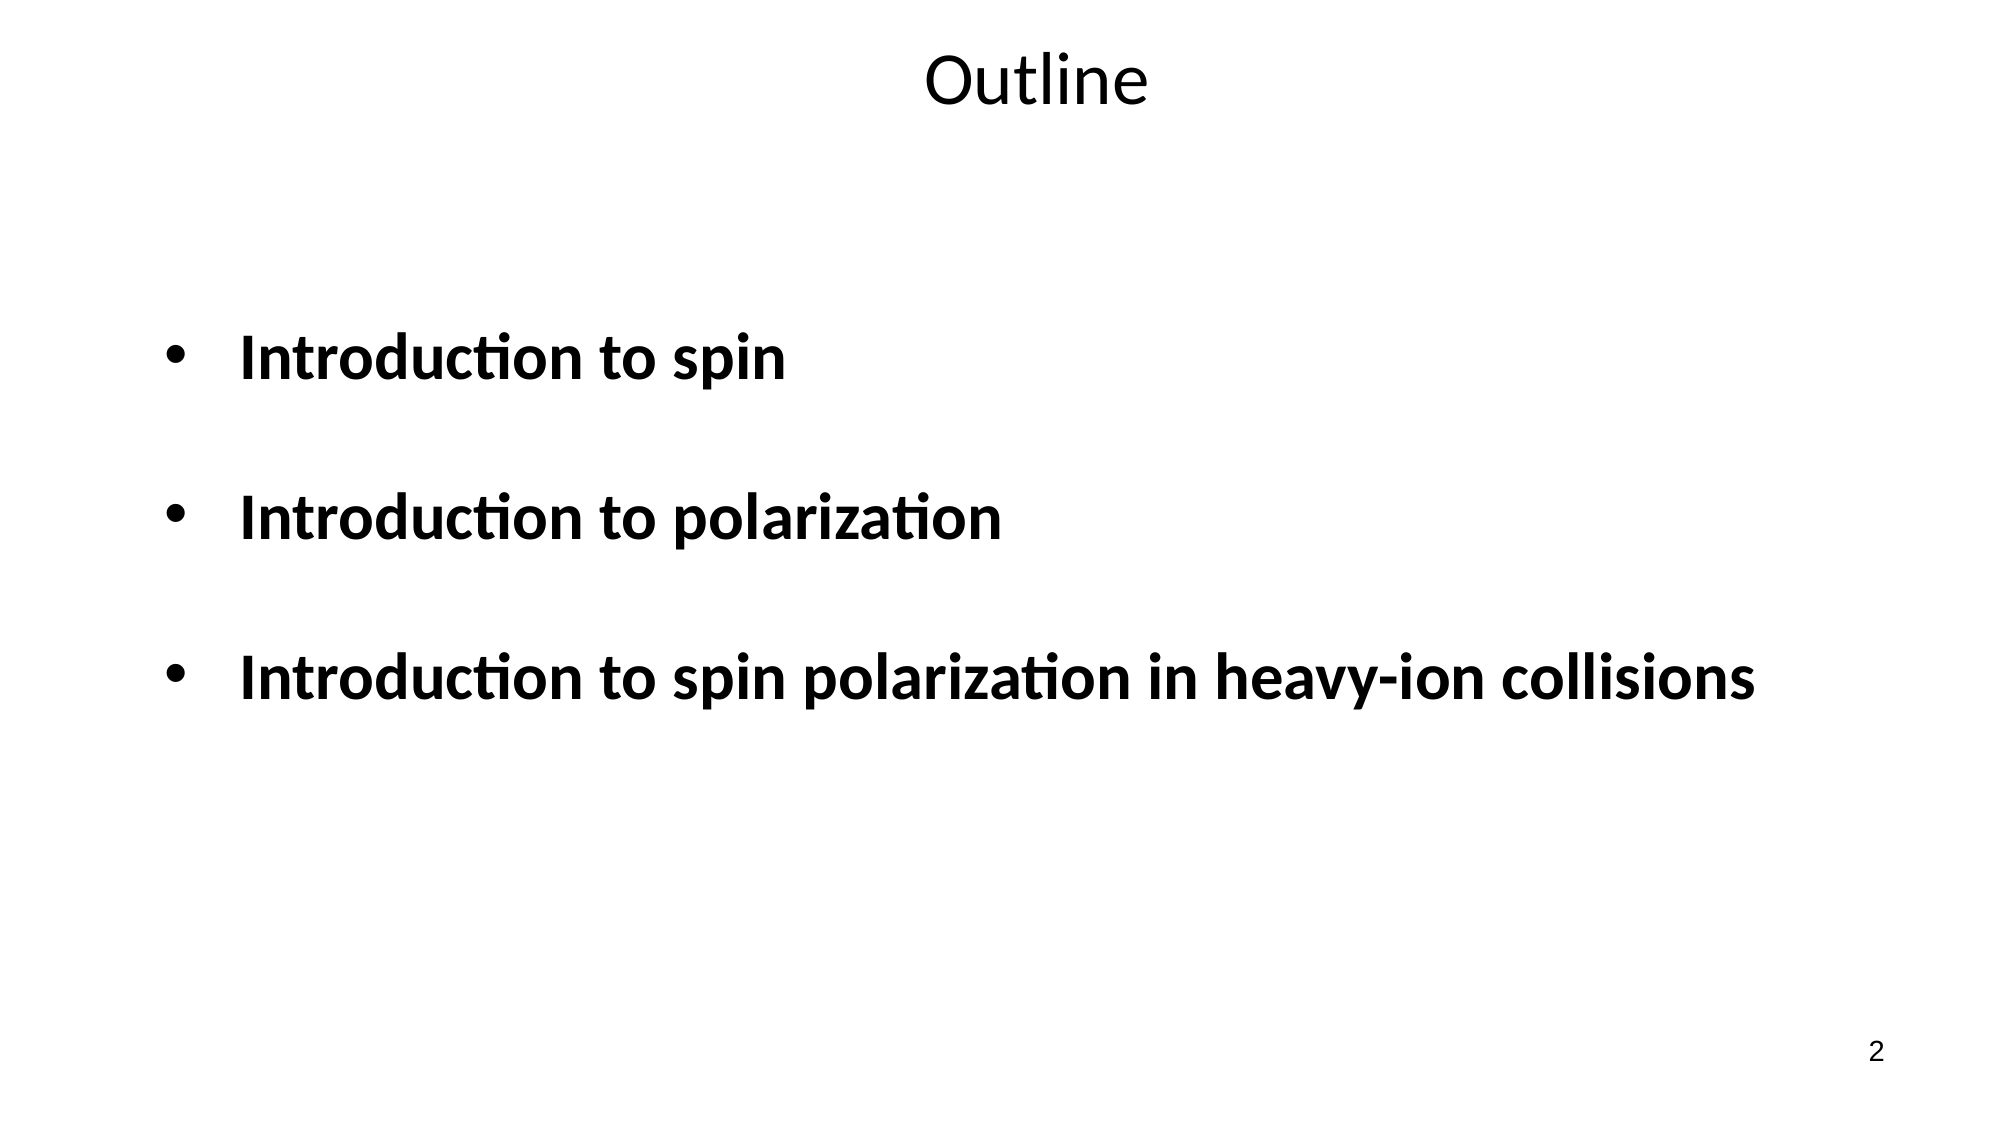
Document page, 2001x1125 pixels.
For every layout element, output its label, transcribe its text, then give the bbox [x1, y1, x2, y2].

text_box Outline [362, 0, 1713, 149]
text_box Introduction to spin Introduction to polarization Introduction to spin polarization in heavy-ion collisions [149, 255, 1806, 720]
slide_number 2 [1433, 1024, 1900, 1103]
